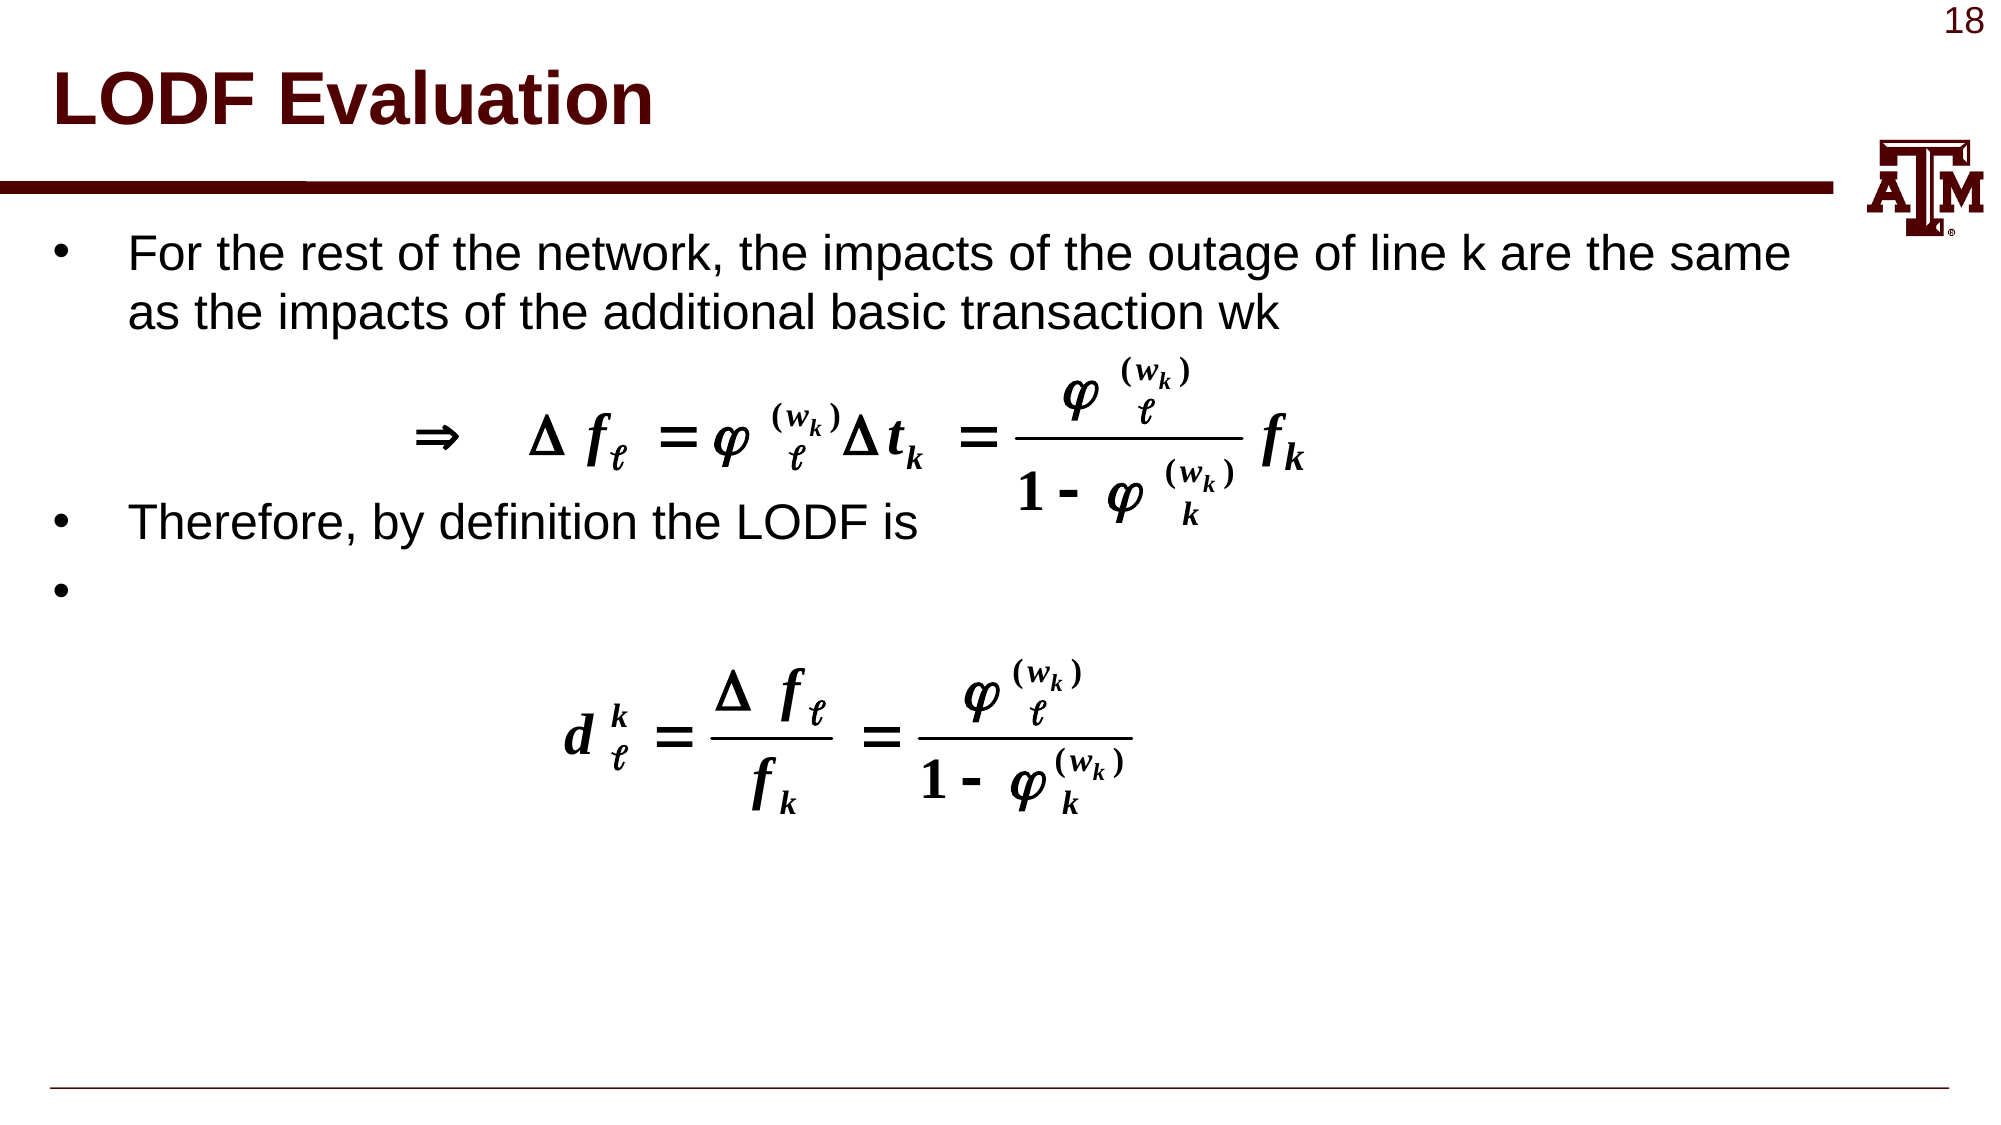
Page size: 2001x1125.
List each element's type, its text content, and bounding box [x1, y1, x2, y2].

picture [1850, 112, 2000, 263]
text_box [412, 349, 1311, 538]
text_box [562, 649, 1138, 828]
list For the rest of the network, the impacts of the outage of line k are the same as the impacts of the additional basic transaction wk Therefore, by definition the LODF is [37, 212, 1826, 1063]
title LODF Evaluation [37, 12, 1826, 188]
